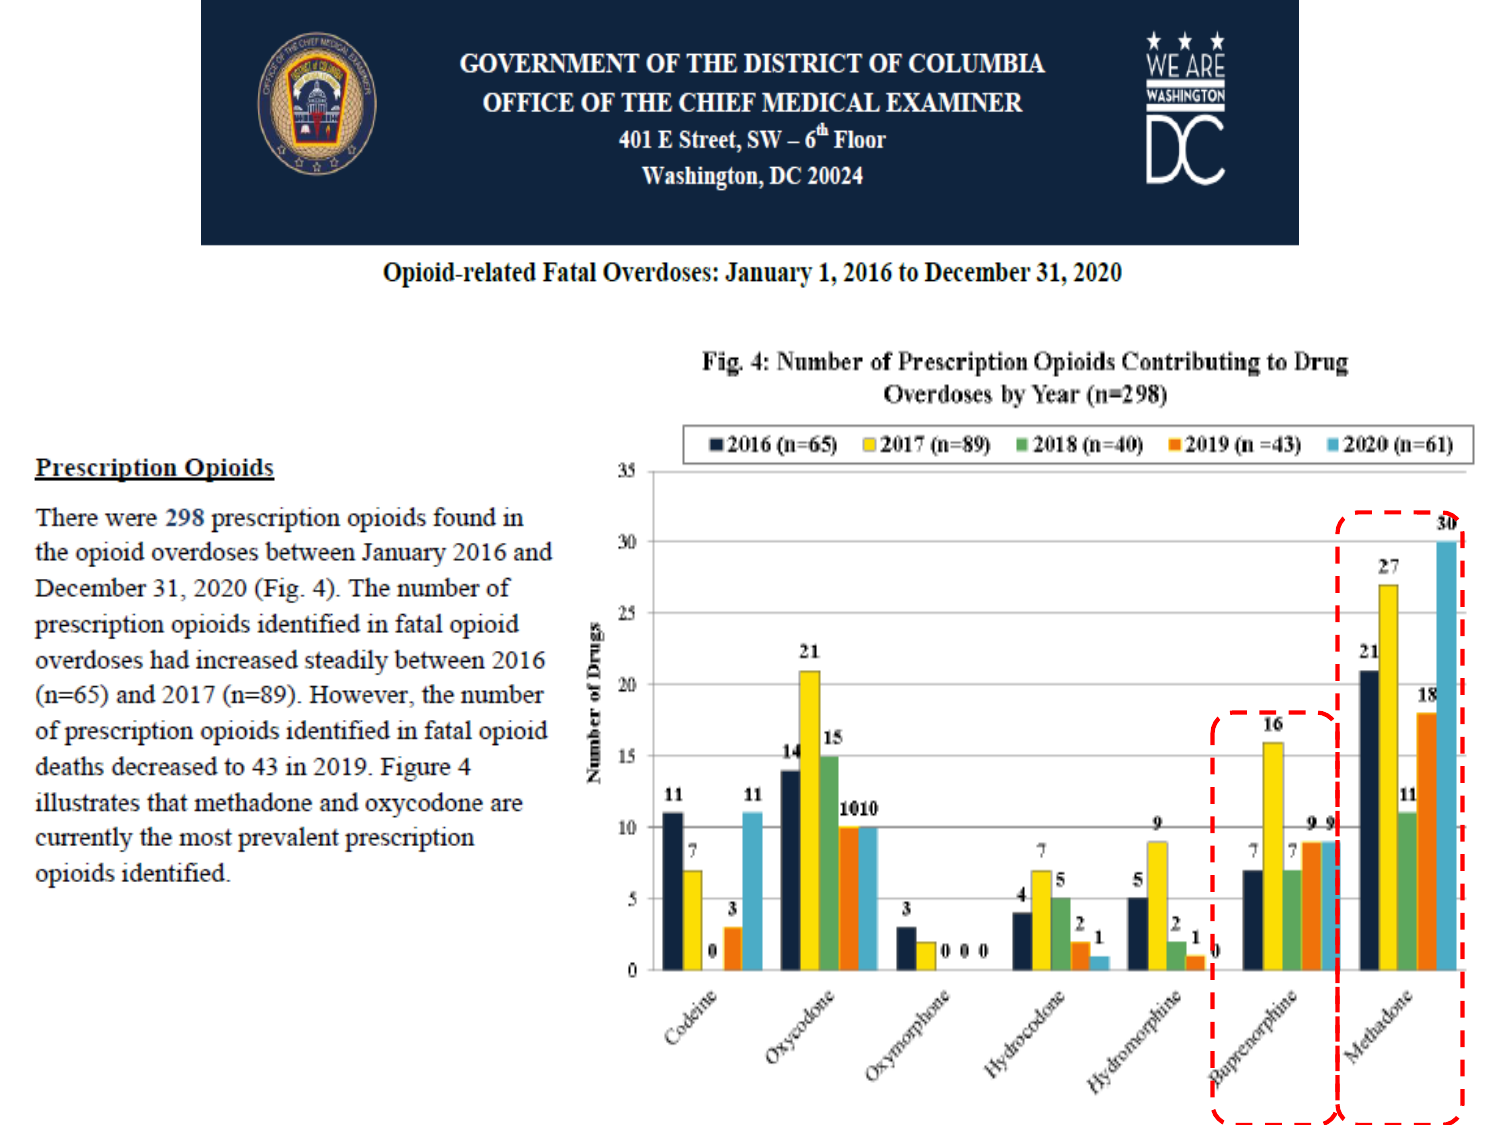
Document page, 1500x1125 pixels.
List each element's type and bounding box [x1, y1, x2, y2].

picture [200, 0, 1300, 291]
picture [574, 337, 1492, 1125]
picture [24, 437, 571, 907]
